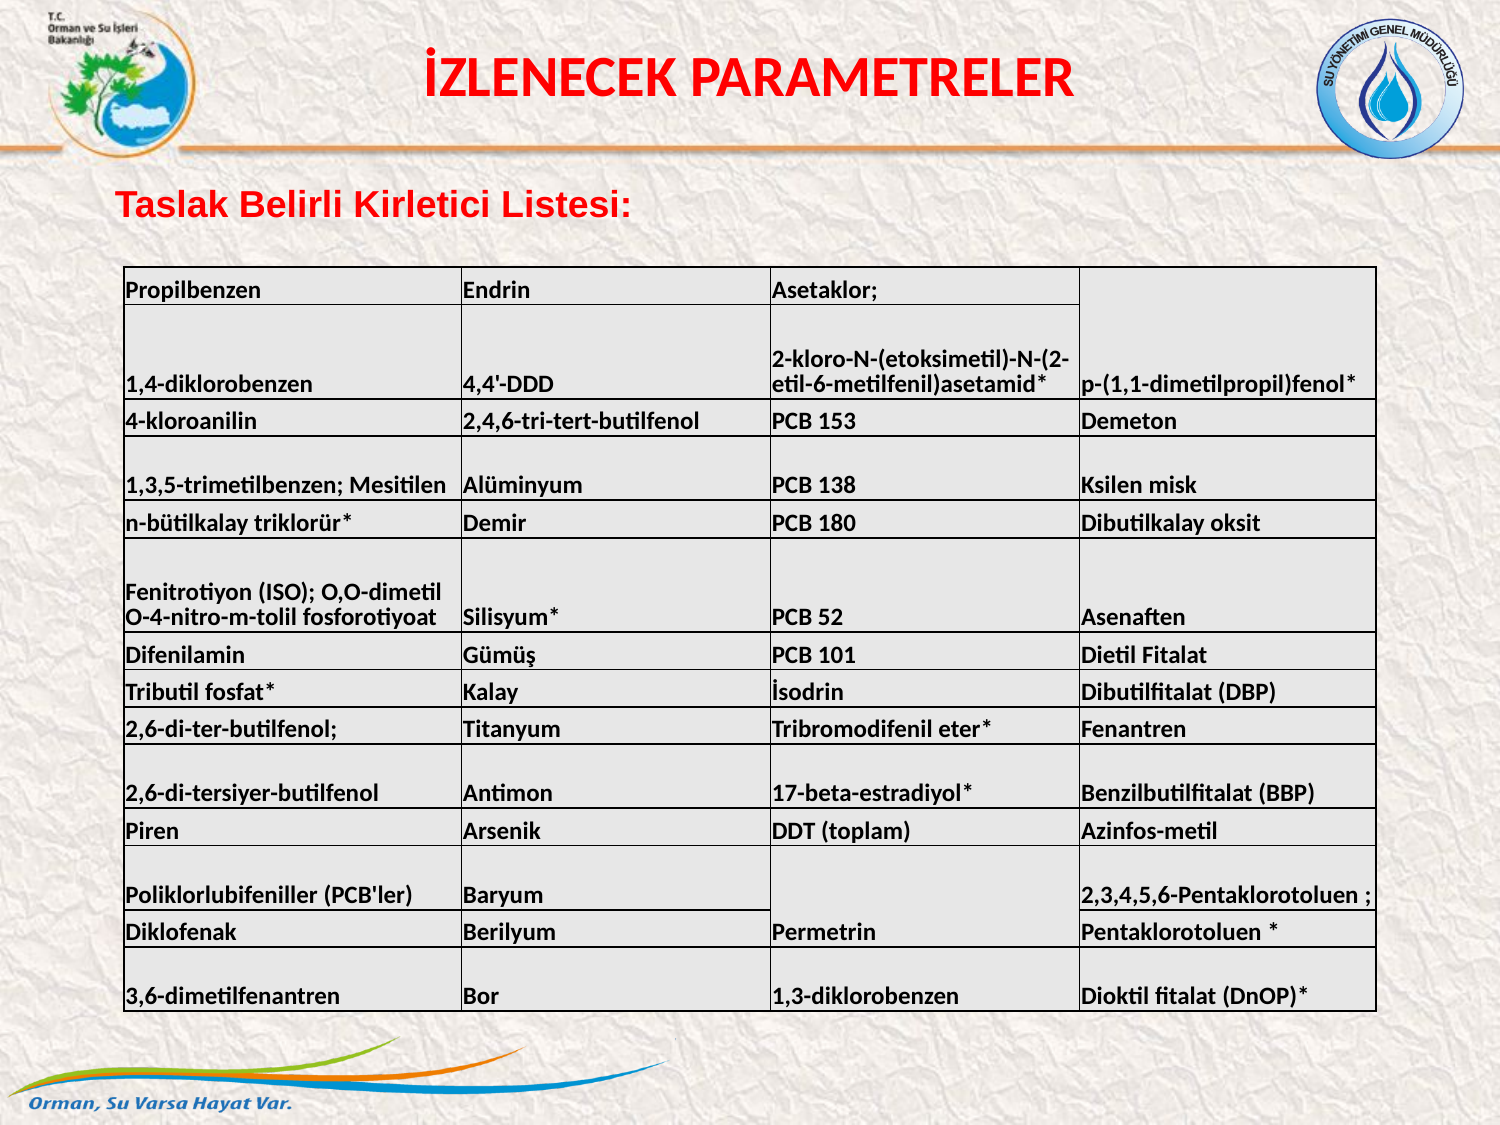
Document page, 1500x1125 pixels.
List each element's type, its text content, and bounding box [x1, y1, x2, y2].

table_cell 1,3,5-trimetilbenzen; Mesitilen [125, 437, 461, 499]
table_header Asetaklor; [771, 268, 1079, 304]
table_cell 1,4-diklorobenzen [125, 305, 461, 398]
table_cell Berilyum [462, 911, 770, 946]
table_cell 17-beta-estradiyol* [771, 745, 1079, 807]
table_cell Diklofenak [125, 911, 461, 946]
table_cell DDT (toplam) [771, 809, 1079, 845]
table_cell Silisyum* [462, 539, 770, 631]
table_header Propilbenzen [125, 268, 461, 304]
table_cell Permetrin [771, 846, 1079, 946]
table_cell PCB 180 [771, 501, 1079, 537]
table_cell Demeton [1080, 400, 1375, 435]
table_cell Alüminyum [462, 437, 770, 499]
table_cell Kalay [462, 670, 770, 706]
table_cell İsodrin [771, 670, 1079, 706]
table_cell PCB 52 [771, 539, 1079, 631]
table_cell 2,4,6-tri-tert-butilfenol [462, 400, 770, 435]
table_cell Gümüş [462, 633, 770, 669]
table_cell Bor [462, 948, 770, 1010]
table_cell PCB 138 [771, 437, 1079, 499]
table_cell Poliklorlubifeniller (PCB'ler) [125, 846, 461, 909]
table_cell PCB 153 [771, 400, 1079, 435]
table_cell 2,6-di-tersiyer-butilfenol [125, 745, 461, 807]
table_cell Azinfos-metil [1080, 809, 1375, 845]
table_cell Piren [125, 809, 461, 845]
table_cell 3,6-dimetilfenantren [125, 948, 461, 1010]
text_box Taslak Belirli Kirletici Listesi: [100, 172, 786, 233]
table_cell Arsenik [462, 809, 770, 845]
table_cell Dioktil fitalat (DnOP)* [1080, 948, 1375, 1010]
table_cell Tributil fosfat* [125, 670, 461, 706]
table_cell n-bütilkalay triklorür* [125, 501, 461, 537]
table_cell Antimon [462, 745, 770, 807]
table_cell 2-kloro-N-(etoksimetil)-N-(2-etil-6-metilfenil)asetamid* [771, 305, 1079, 398]
table_cell 4,4'-DDD [462, 305, 770, 398]
table_cell Tribromodifenil eter* [771, 708, 1079, 743]
picture [0, 0, 1500, 1125]
table_cell Dibutilkalay oksit [1080, 501, 1375, 537]
table_cell Dibutilfitalat (DBP) [1080, 670, 1375, 706]
table_cell 2,3,4,5,6-Pentaklorotoluen ; [1080, 846, 1375, 909]
table_cell 2,6-di-ter-butilfenol; [125, 708, 461, 743]
table_cell 1,3-diklorobenzen [771, 948, 1079, 1010]
table_header p-(1,1-dimetilpropil)fenol* [1080, 268, 1375, 398]
table_cell Fenitrotiyon (ISO); O,O-dimetil O-4-nitro-m-tolil fosforotiyoat [125, 539, 461, 631]
text_box İZLENECEK PARAMETRELER [206, 31, 1294, 116]
table_cell Fenantren [1080, 708, 1375, 743]
table_cell Pentaklorotoluen * [1080, 911, 1375, 946]
table_cell Ksilen misk [1080, 437, 1375, 499]
table_cell 4-kloroanilin [125, 400, 461, 435]
table_cell Baryum [462, 846, 770, 909]
table_cell Asenaften [1080, 539, 1375, 631]
table_cell Benzilbutilfitalat (BBP) [1080, 745, 1375, 807]
table_cell Dietil Fitalat [1080, 633, 1375, 669]
table_header Endrin [462, 268, 770, 304]
table_cell Titanyum [462, 708, 770, 743]
table_cell Demir [462, 501, 770, 537]
table_cell PCB 101 [771, 633, 1079, 669]
table_cell Difenilamin [125, 633, 461, 669]
